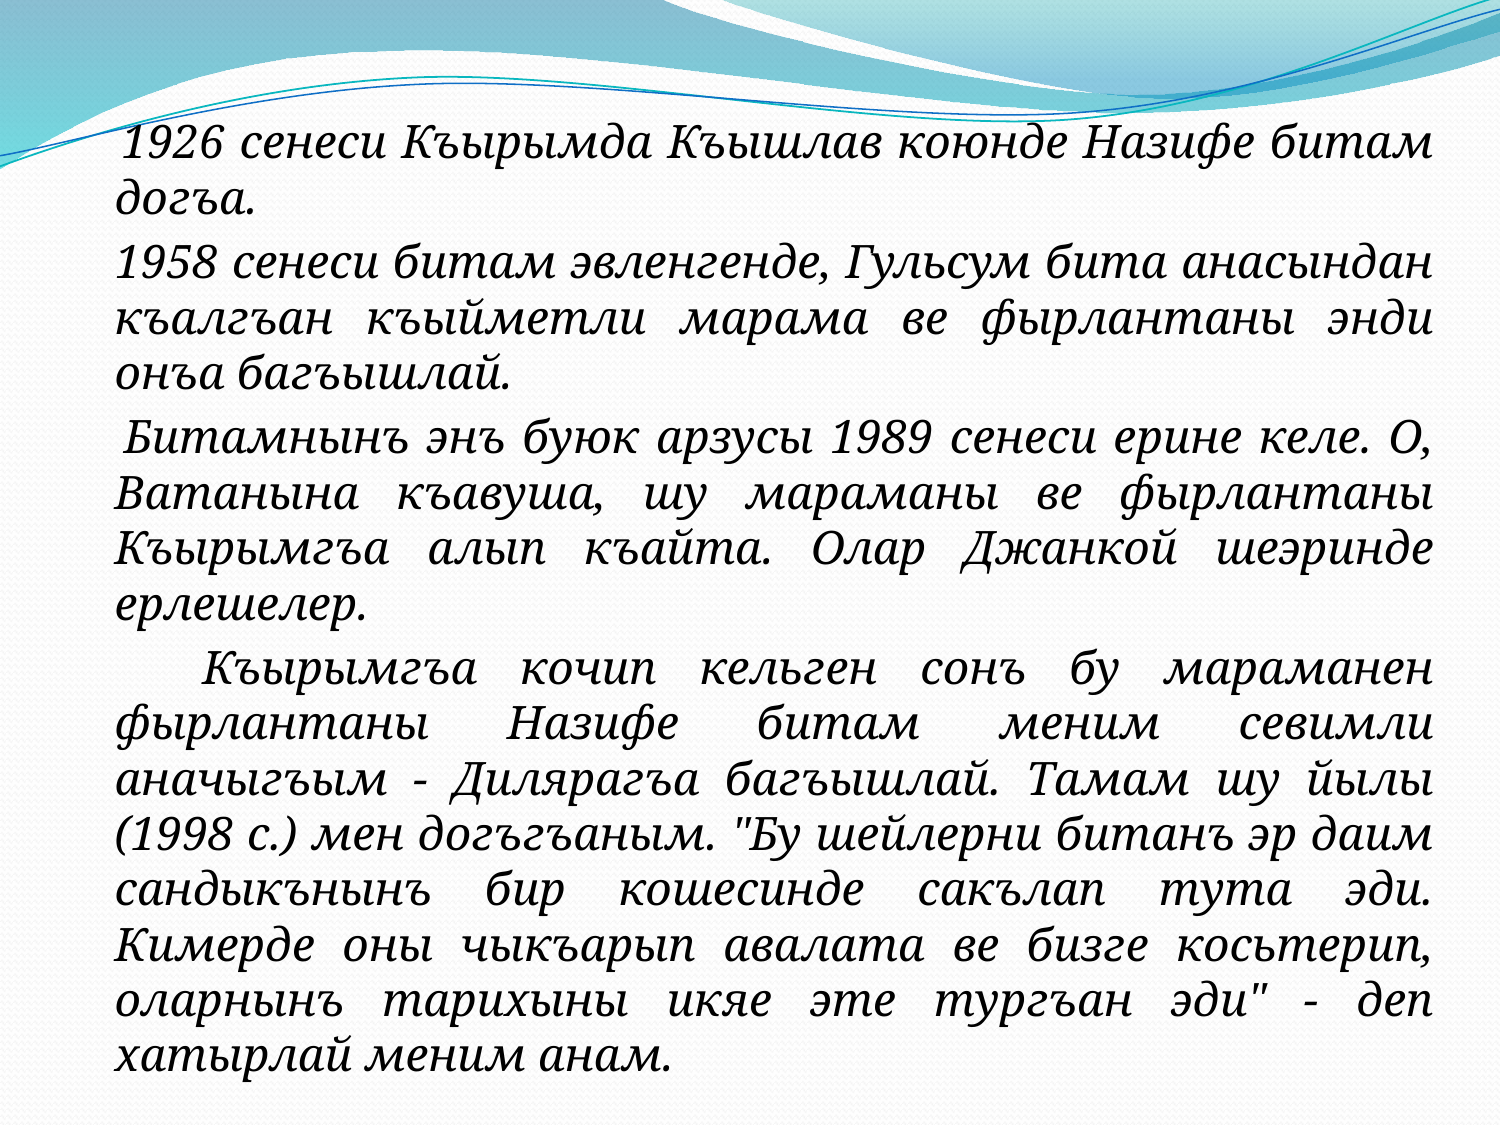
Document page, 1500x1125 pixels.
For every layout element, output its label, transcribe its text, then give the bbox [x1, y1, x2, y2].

list 1926 сенеси Къырымда Къышлав коюнде Назифе битам догъа. 1958 сенеси битам эвленгенде, Гульсум бита анасындан къалгъан къыйметли марама ве фырлантаны энди онъа багъышлай. Битамнынъ энъ буюк арзусы 1989 сенеси ерине келе. О, Ватанына къавуша, шу мараманы ве фырлантаны Къырымгъа алып къайта. Олар Джанкой шеэринде ерлешелер. Къырымгъа кочип кельген сонъ бу мараманен фырлантаны Назифе битам меним севимли аначыгъым - Дилярагъа багъышлай. Тамам шу йылы (1998 с.) мен догъгъаным. "Бу шейлерни битанъ эр даим сандыкънынъ бир кошесинде сакълап тута эди. Кимерде оны чыкъарып авалата ве бизге косьтерип, оларнынъ тарихыны икяе эте тургъан эди" - деп хатырлай меним анам. [58, 105, 1449, 1090]
